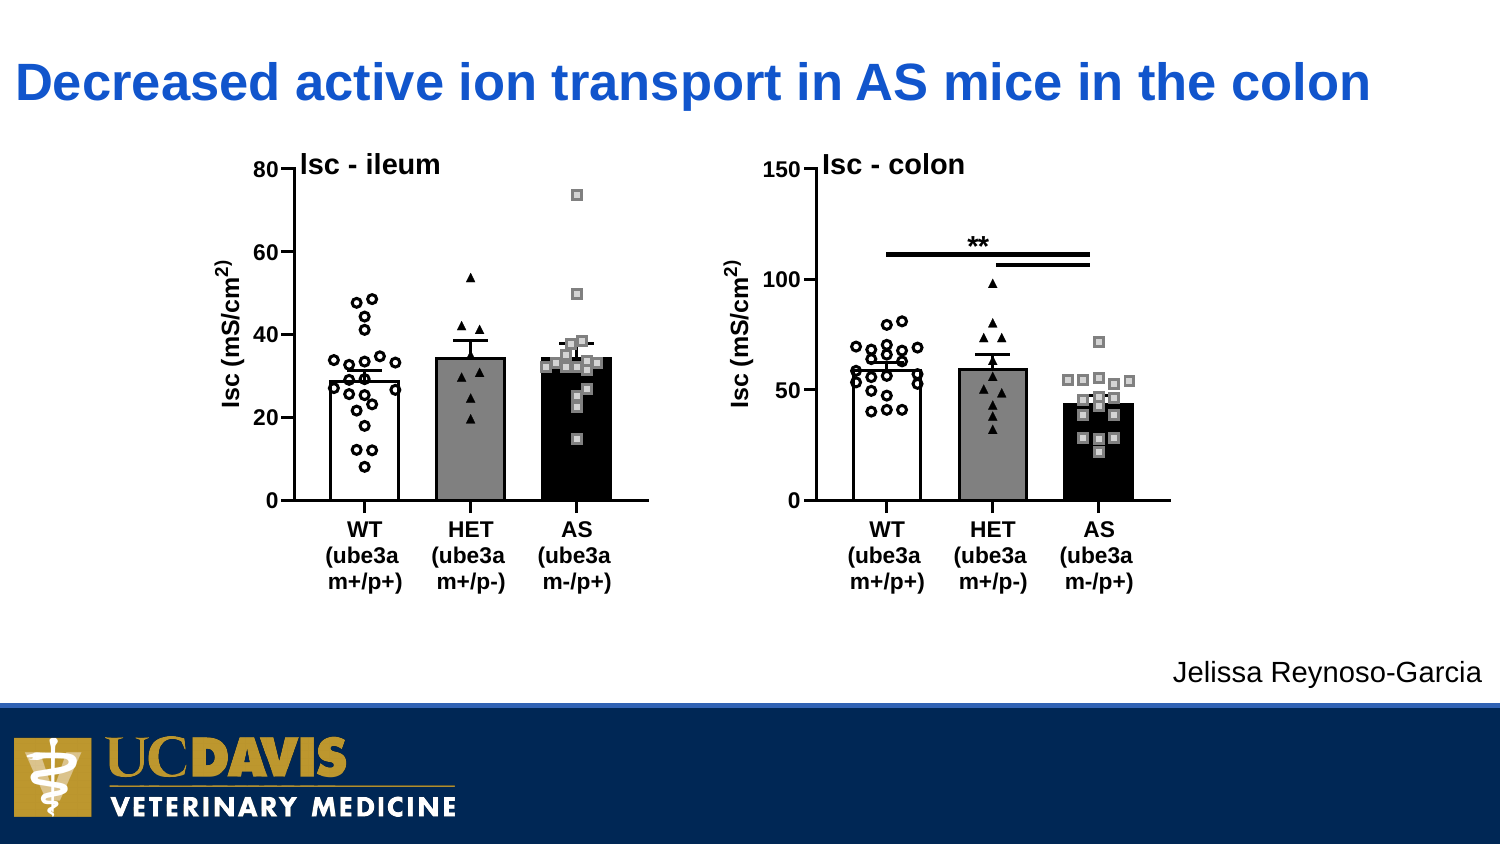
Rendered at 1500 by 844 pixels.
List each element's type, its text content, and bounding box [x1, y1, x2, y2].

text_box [0, 705, 1500, 844]
title Decreased active ion transport in AS mice in the colon [0, 32, 1478, 127]
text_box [189, 126, 697, 612]
text_box Jelissa Reynoso-Garcia [1155, 638, 1500, 703]
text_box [698, 126, 1242, 612]
